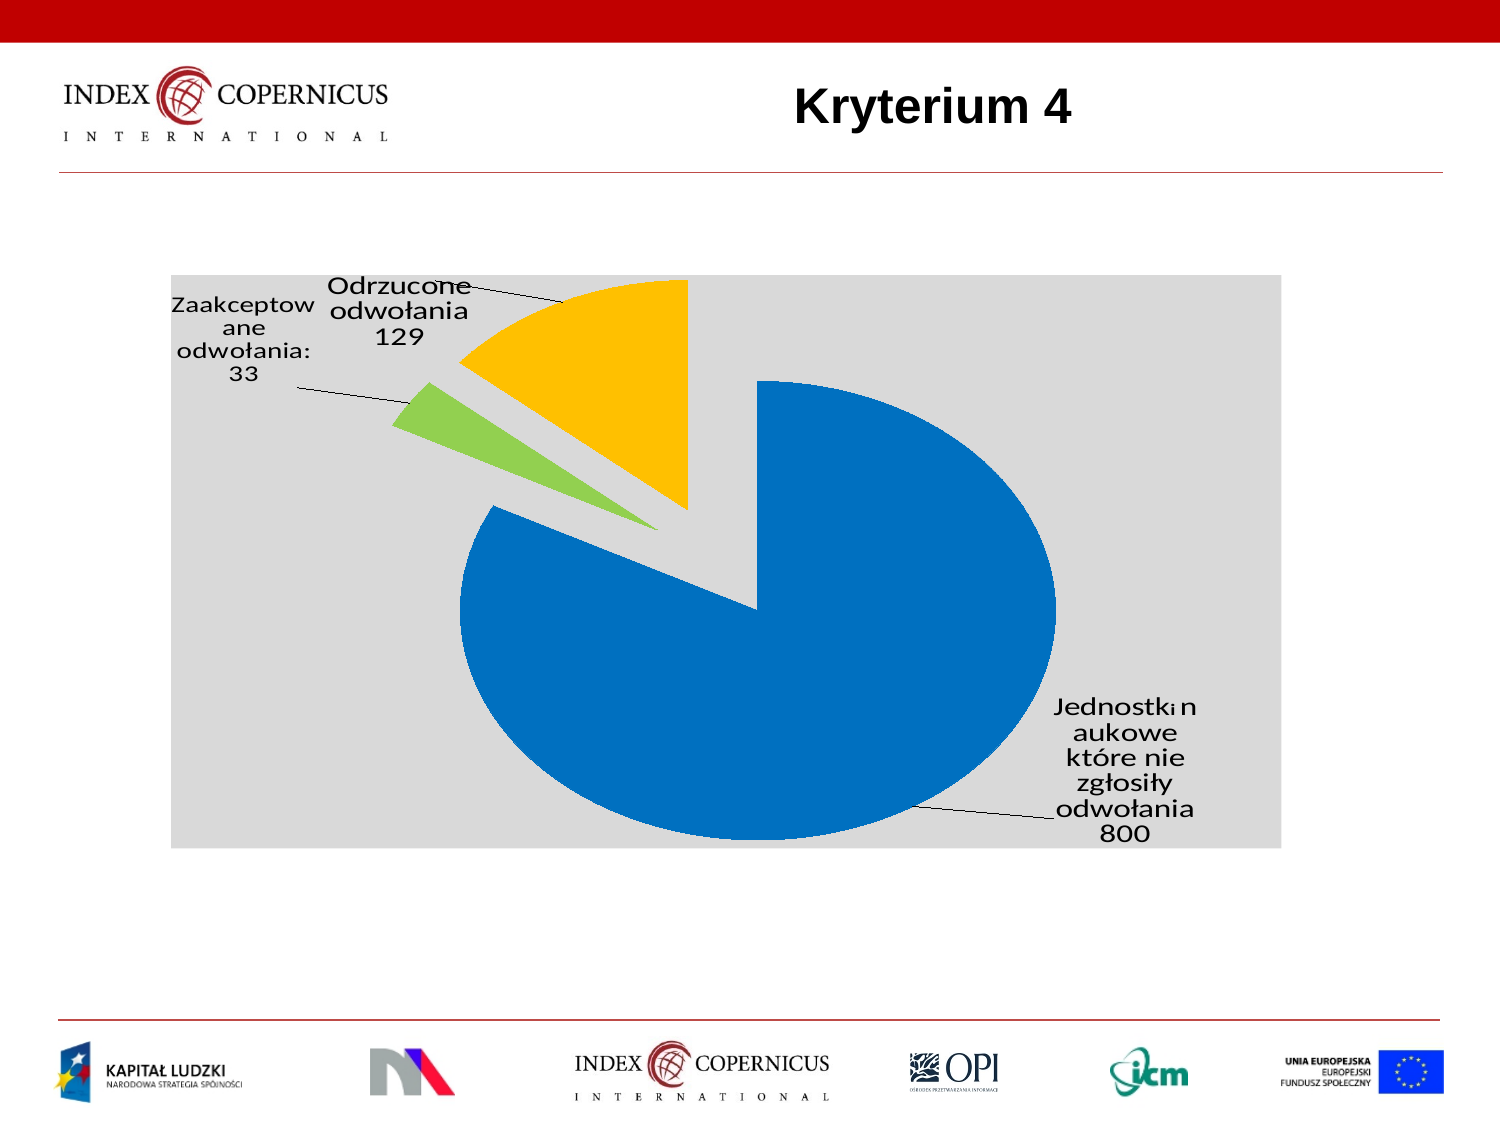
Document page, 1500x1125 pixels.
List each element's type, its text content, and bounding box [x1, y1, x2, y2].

picture [370, 1031, 455, 1113]
picture [59, 60, 393, 147]
picture [571, 1036, 833, 1105]
picture [909, 1037, 998, 1107]
picture [1110, 1029, 1188, 1115]
picture [1281, 1034, 1444, 1110]
chart [170, 219, 1282, 965]
title Kryterium 4 [419, 66, 1447, 173]
picture [53, 1036, 242, 1108]
